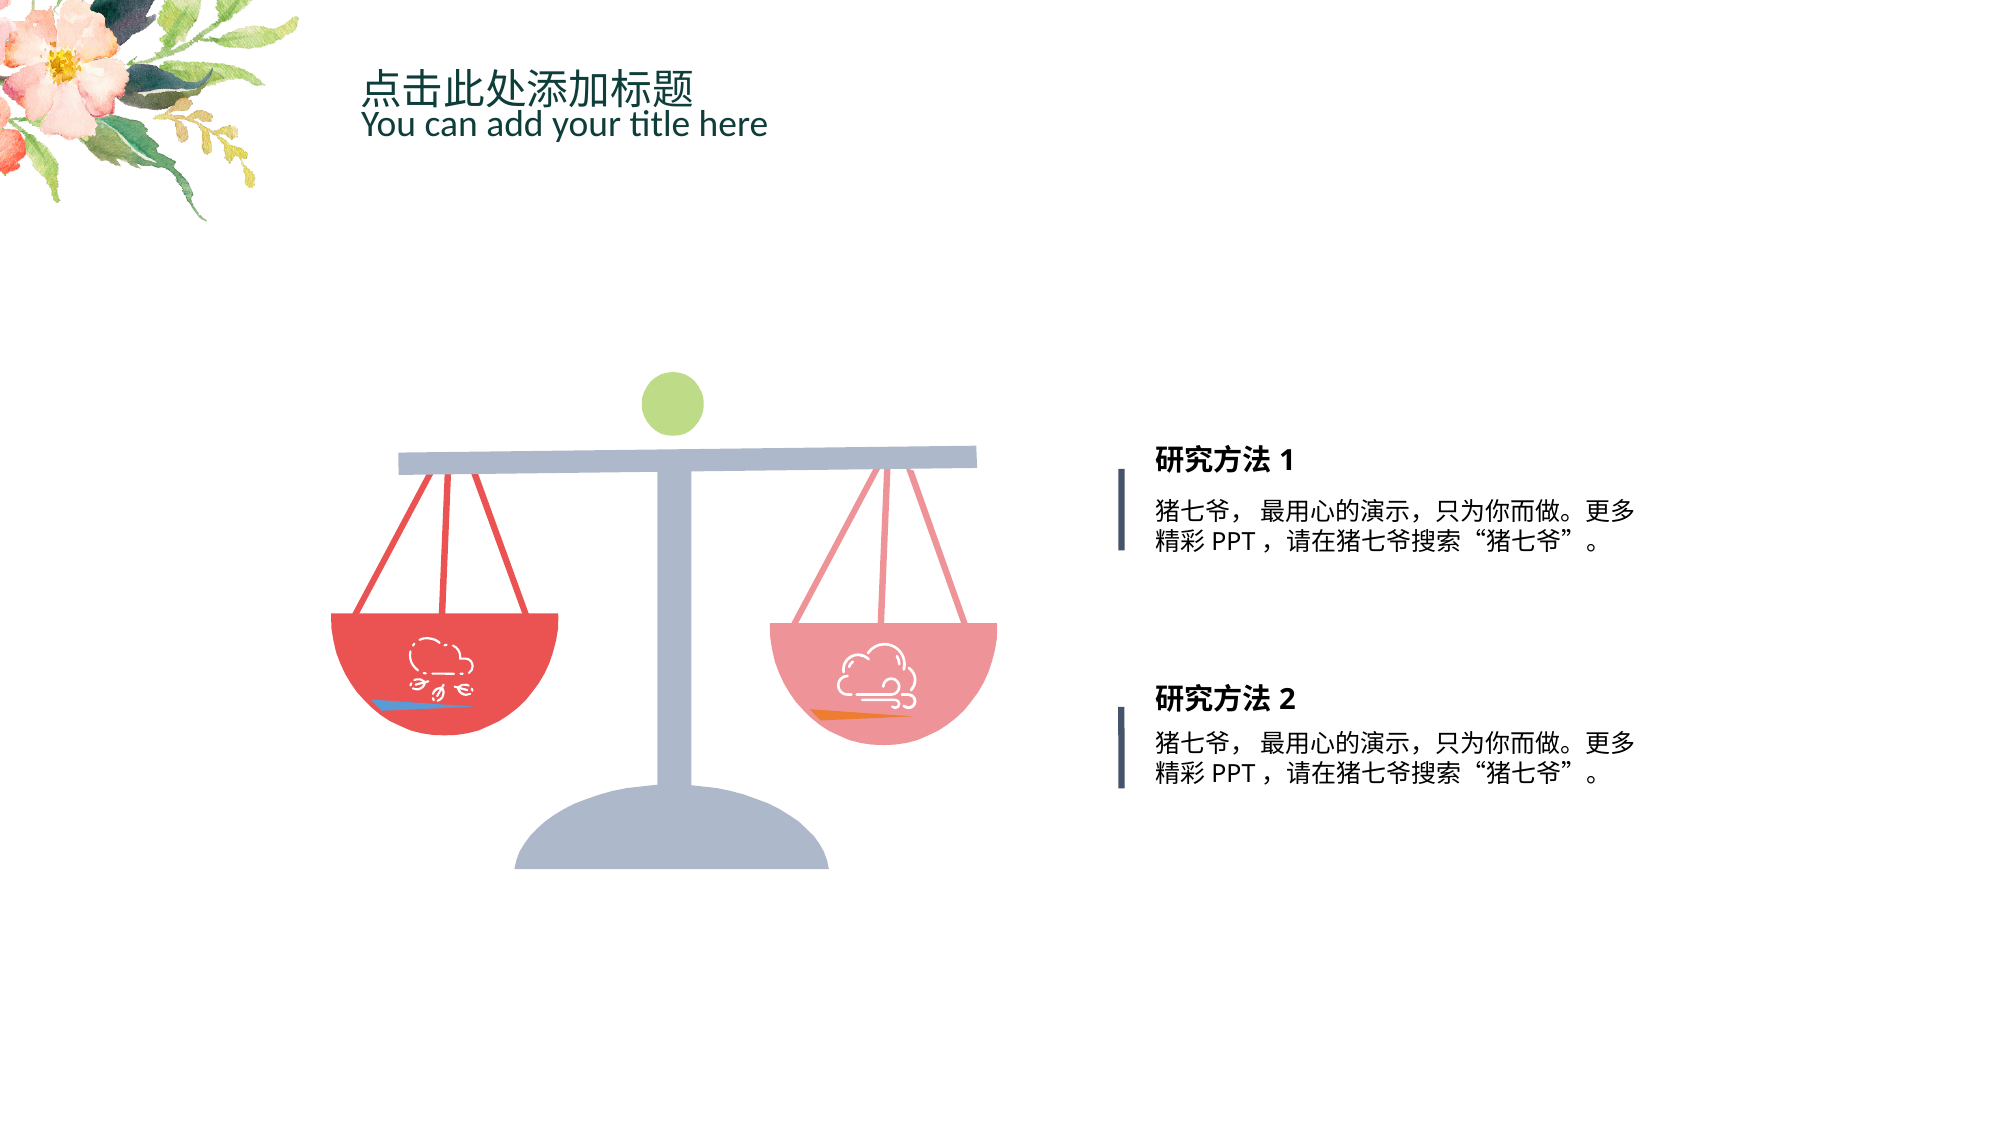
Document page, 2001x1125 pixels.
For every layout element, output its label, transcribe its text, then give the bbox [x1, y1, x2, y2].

text_box You can add your title here [346, 91, 785, 152]
text_box 点击此处添加标题 [345, 55, 710, 121]
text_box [331, 371, 1669, 870]
picture [0, 0, 306, 224]
